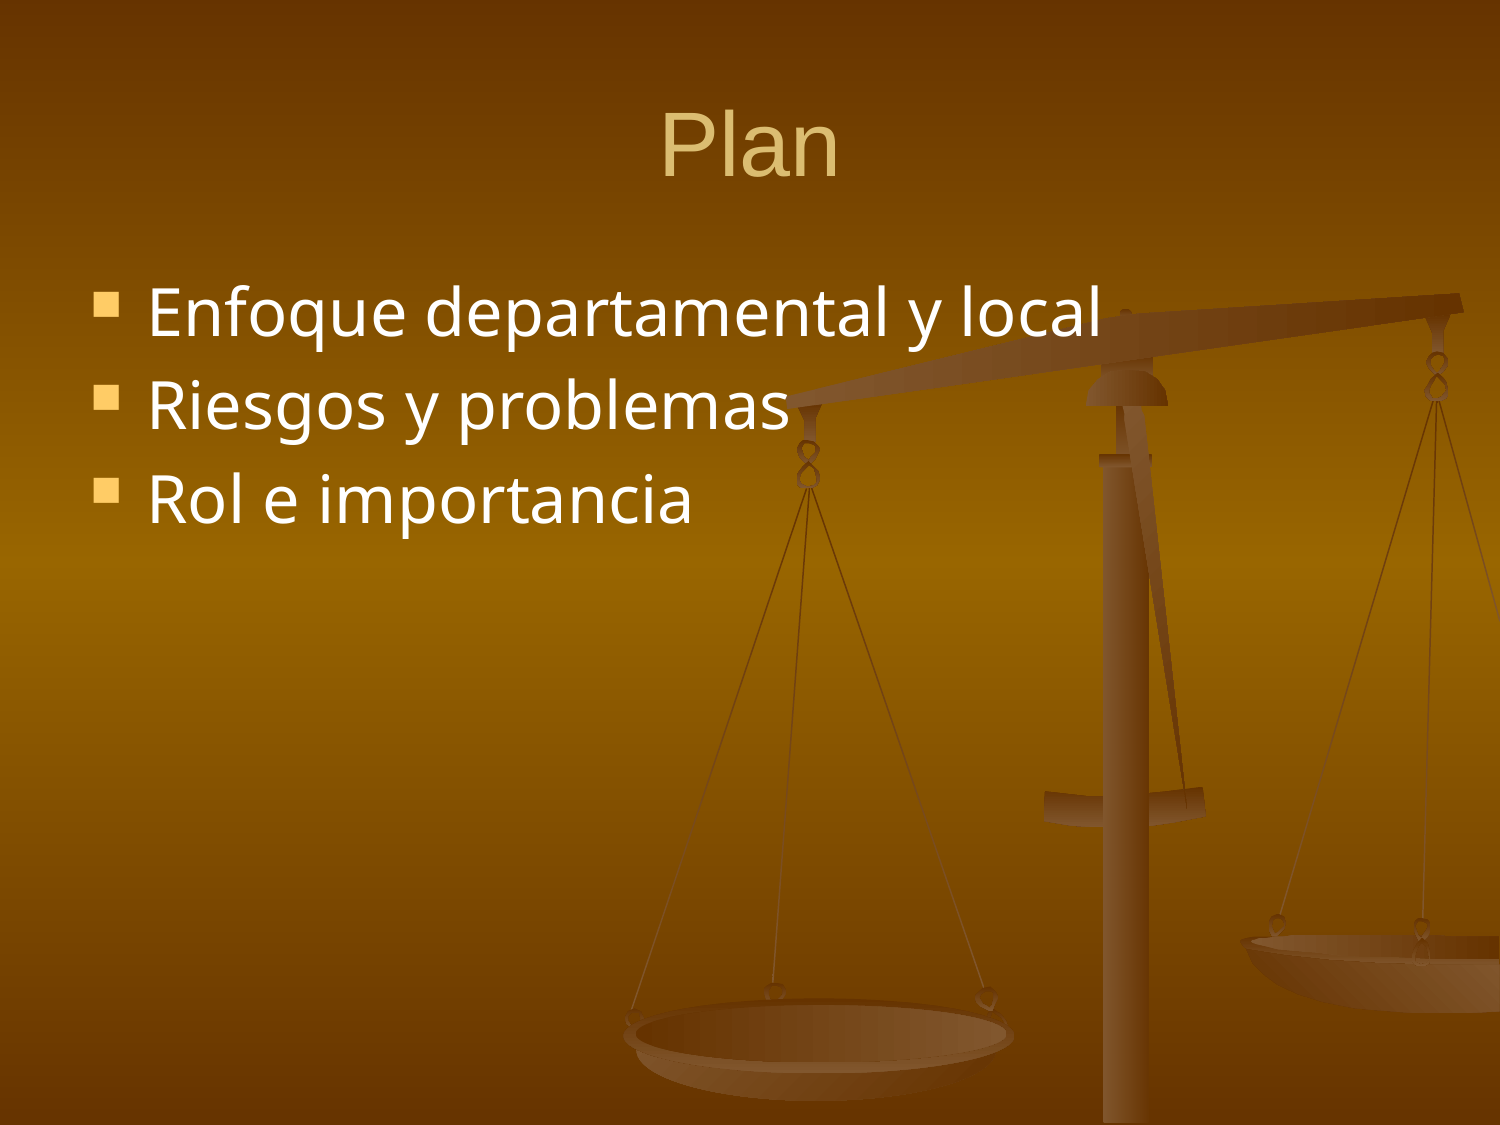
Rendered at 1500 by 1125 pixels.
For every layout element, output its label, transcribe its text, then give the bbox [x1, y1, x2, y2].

list Enfoque departamental y local Riesgos y problemas Rol e importancia [74, 262, 1426, 1006]
title Plan [74, 45, 1426, 234]
